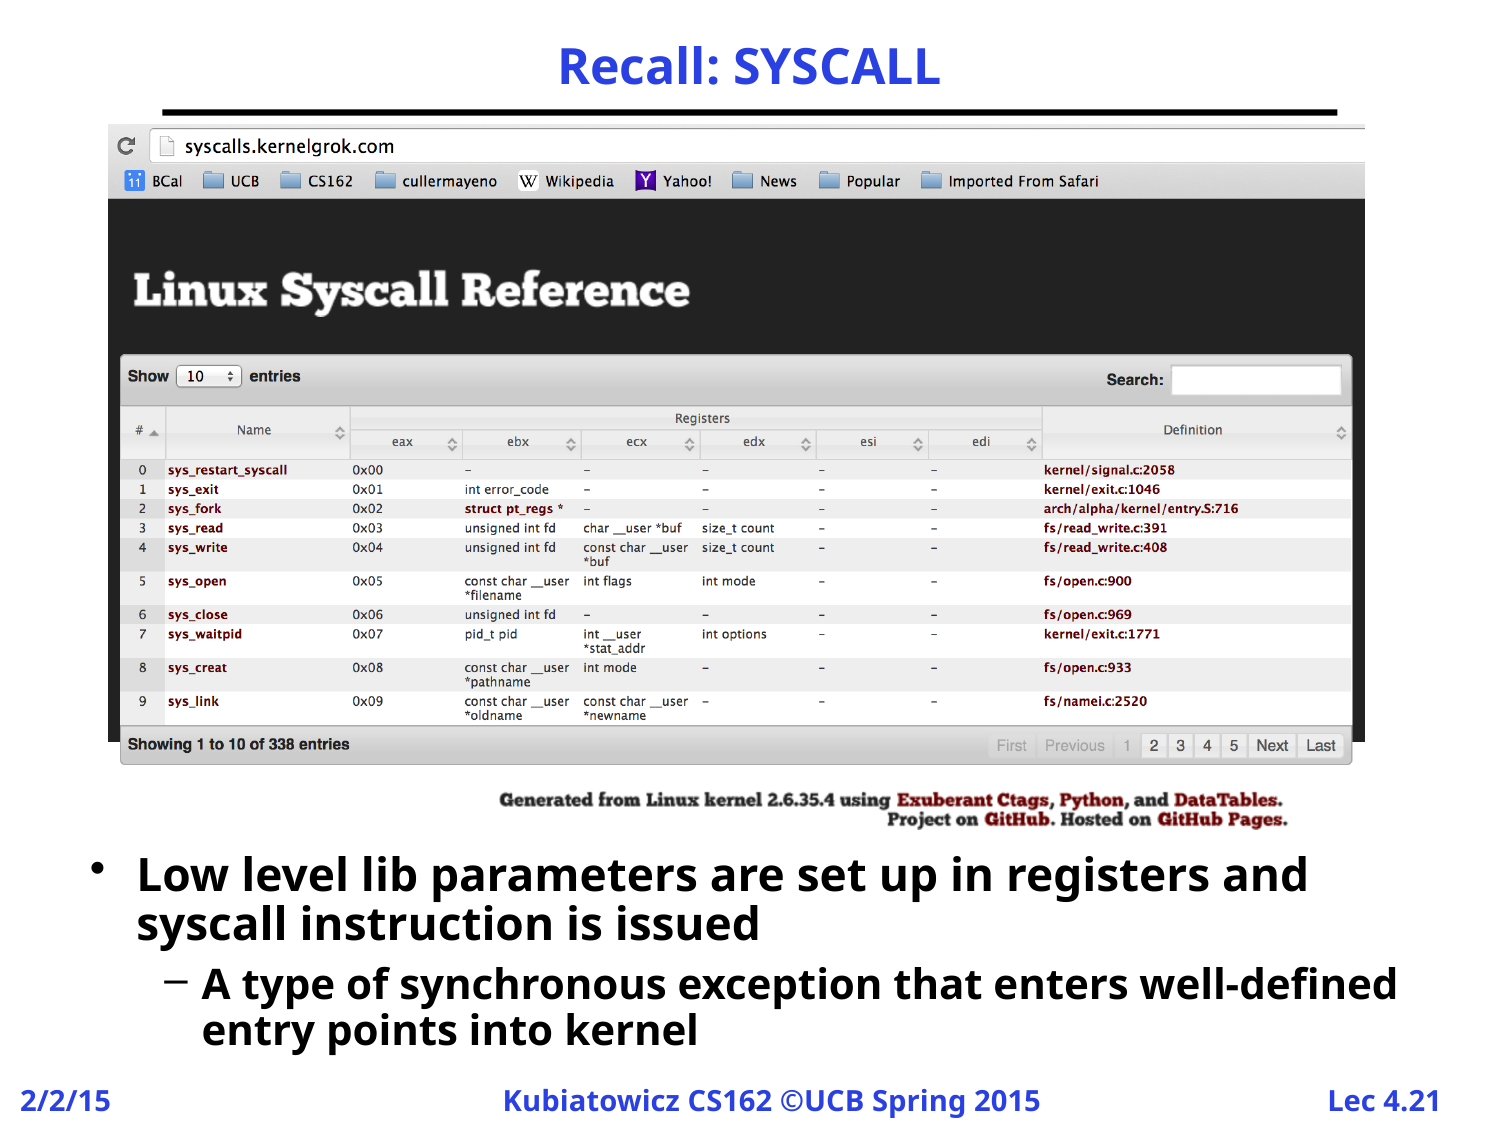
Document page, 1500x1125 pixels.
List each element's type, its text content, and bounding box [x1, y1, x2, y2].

picture [107, 124, 1365, 832]
title Recall: SYSCALL [162, 24, 1338, 113]
list Low level lib parameters are set up in registers and syscall instruction is issued A type of synchronous exception that enters well-defined entry points into kernel [75, 844, 1425, 1063]
